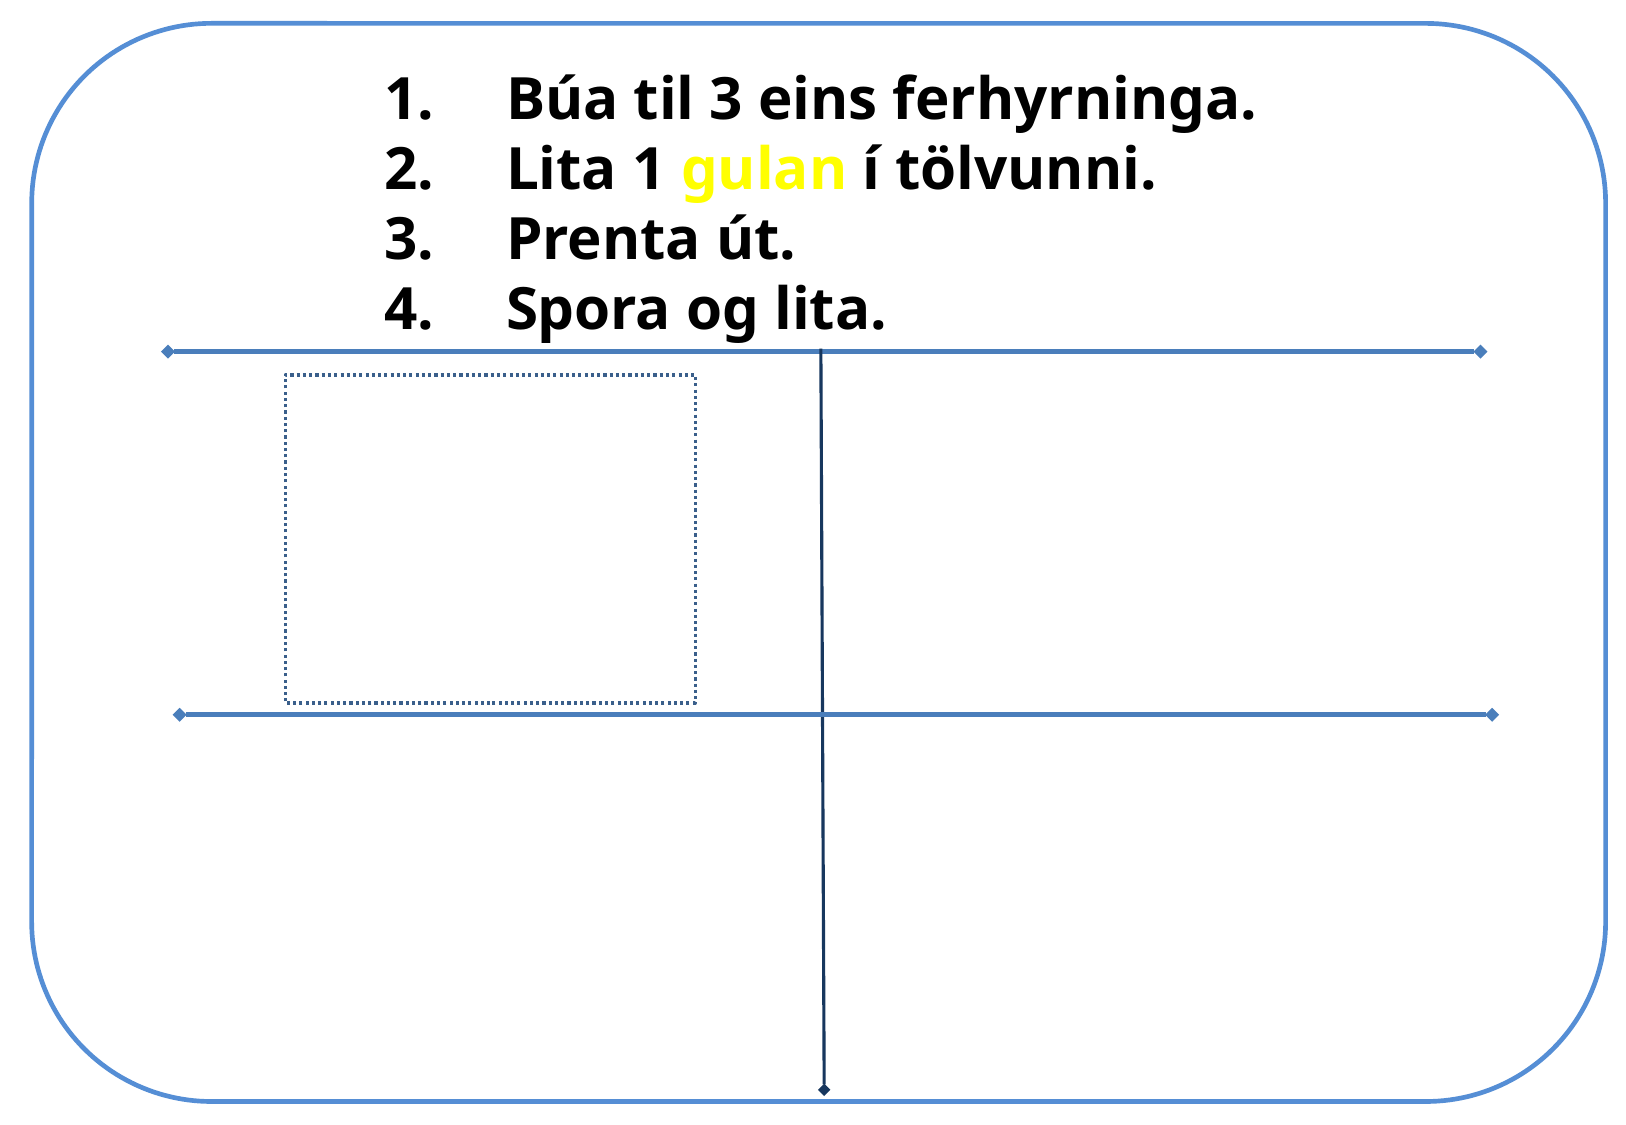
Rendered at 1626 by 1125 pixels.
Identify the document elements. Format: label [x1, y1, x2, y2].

text_box [31, 23, 1606, 1102]
